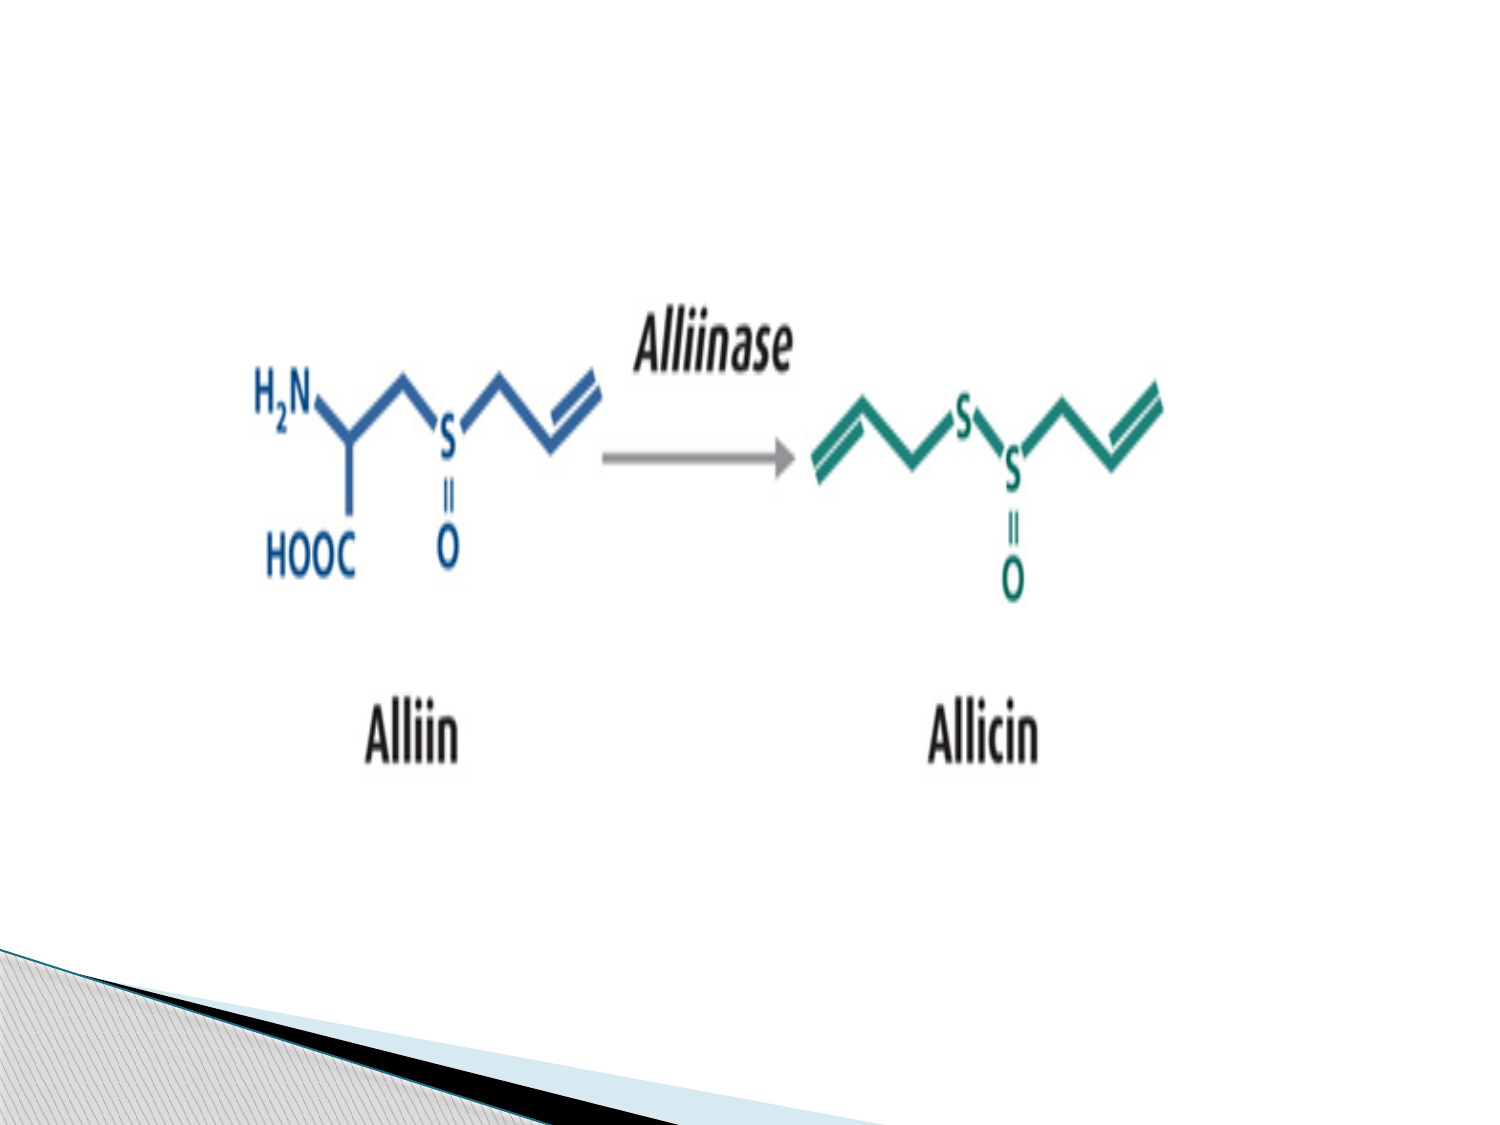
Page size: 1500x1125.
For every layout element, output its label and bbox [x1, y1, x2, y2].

picture [112, 274, 1313, 801]
